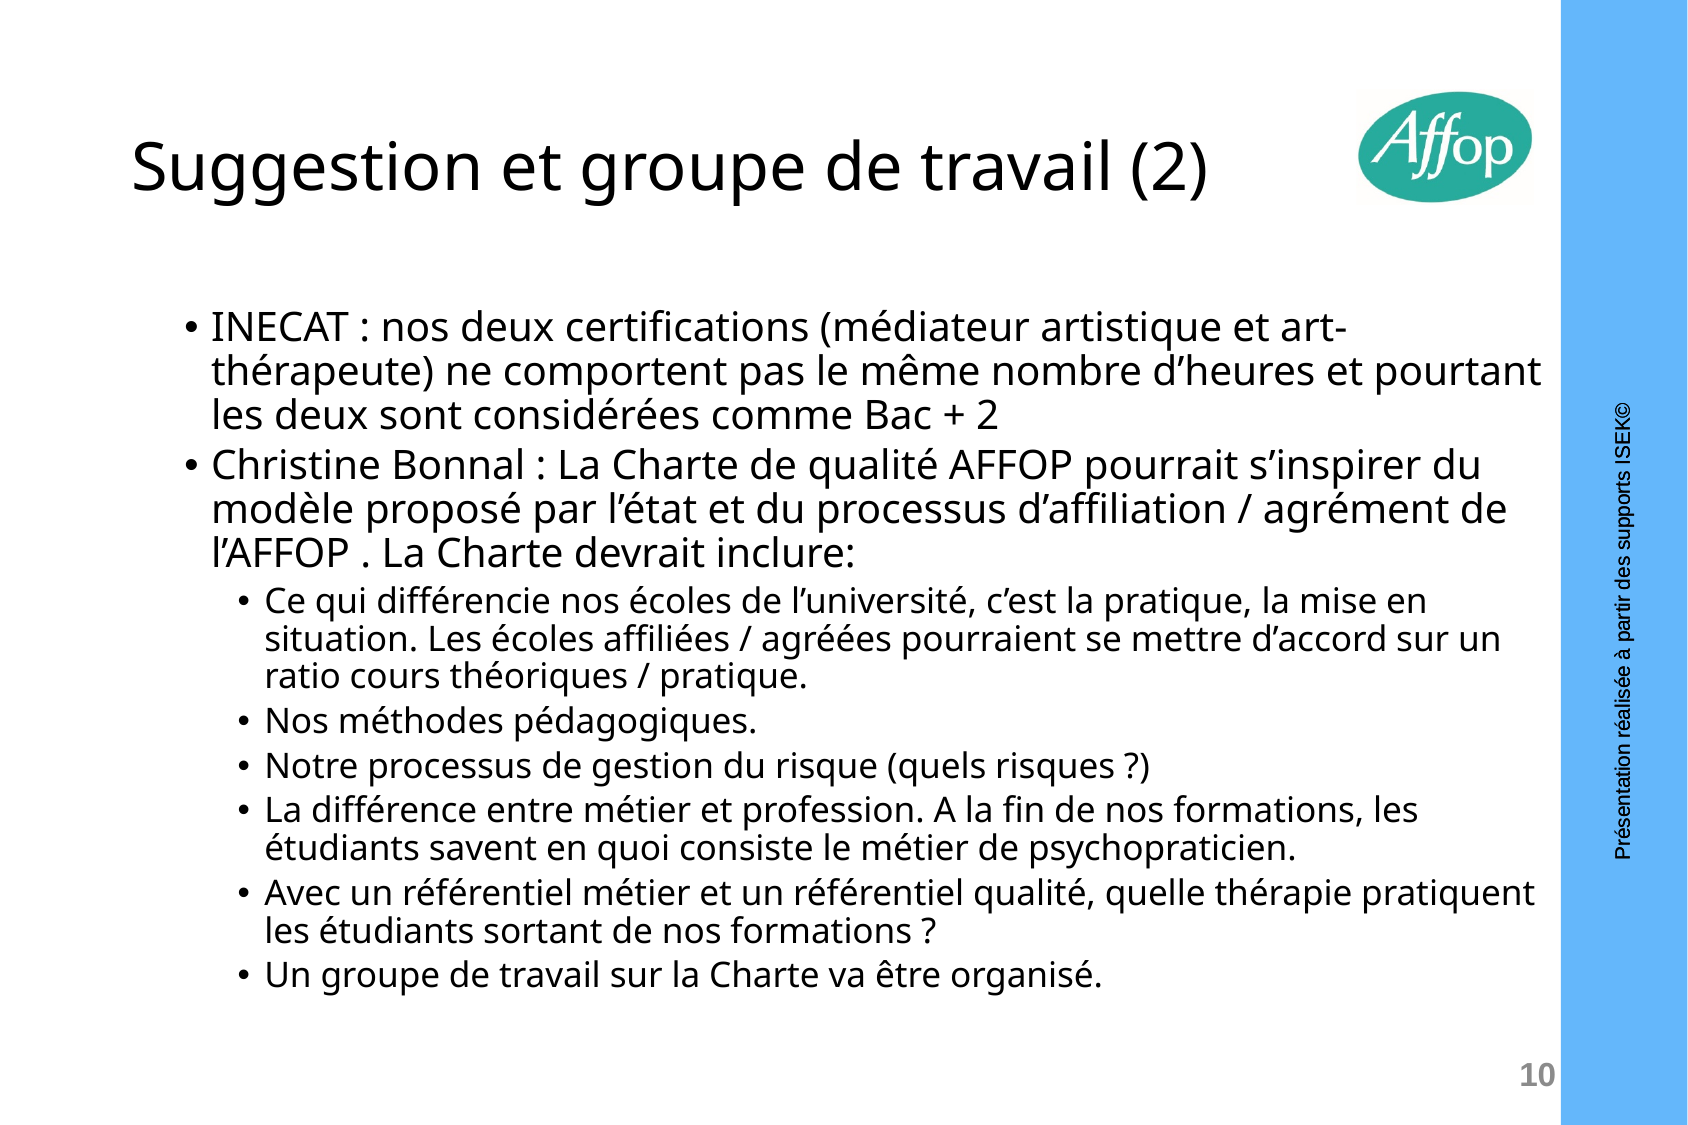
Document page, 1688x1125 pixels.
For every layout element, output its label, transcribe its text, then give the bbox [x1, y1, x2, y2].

title Suggestion et groupe de travail (2) [116, 59, 1572, 278]
slide_number 10 [1191, 1042, 1572, 1103]
list INECAT : nos deux certifications (médiateur artistique et art-thérapeute) ne comportent pas le même nombre d’heures et pourtant les deux sont considérées comme Bac + 2 Christine Bonnal : La Charte de qualité AFFOP pourrait s’inspirer du modèle proposé par l’état et du processus d’affiliation / agrément de l’AFFOP . La Charte devrait inclure: Ce qui différencie nos écoles de l’université, c’est la pratique, la mise en situation. Les écoles affiliées / agréées pourraient se mettre d’accord sur un ratio cours théoriques / pratique. Nos méthodes pédagogiques. Notre processus de gestion du risque (quels risques ?) La différence entre métier et profession. A la fin de nos formations, les étudiants savent en quoi consiste le métier de psychopraticien. Avec un référentiel métier et un référentiel qualité, quelle thérapie pratiquent les étudiants sortant de nos formations ? Un groupe de travail sur la Charte va être organisé. [116, 299, 1572, 1014]
